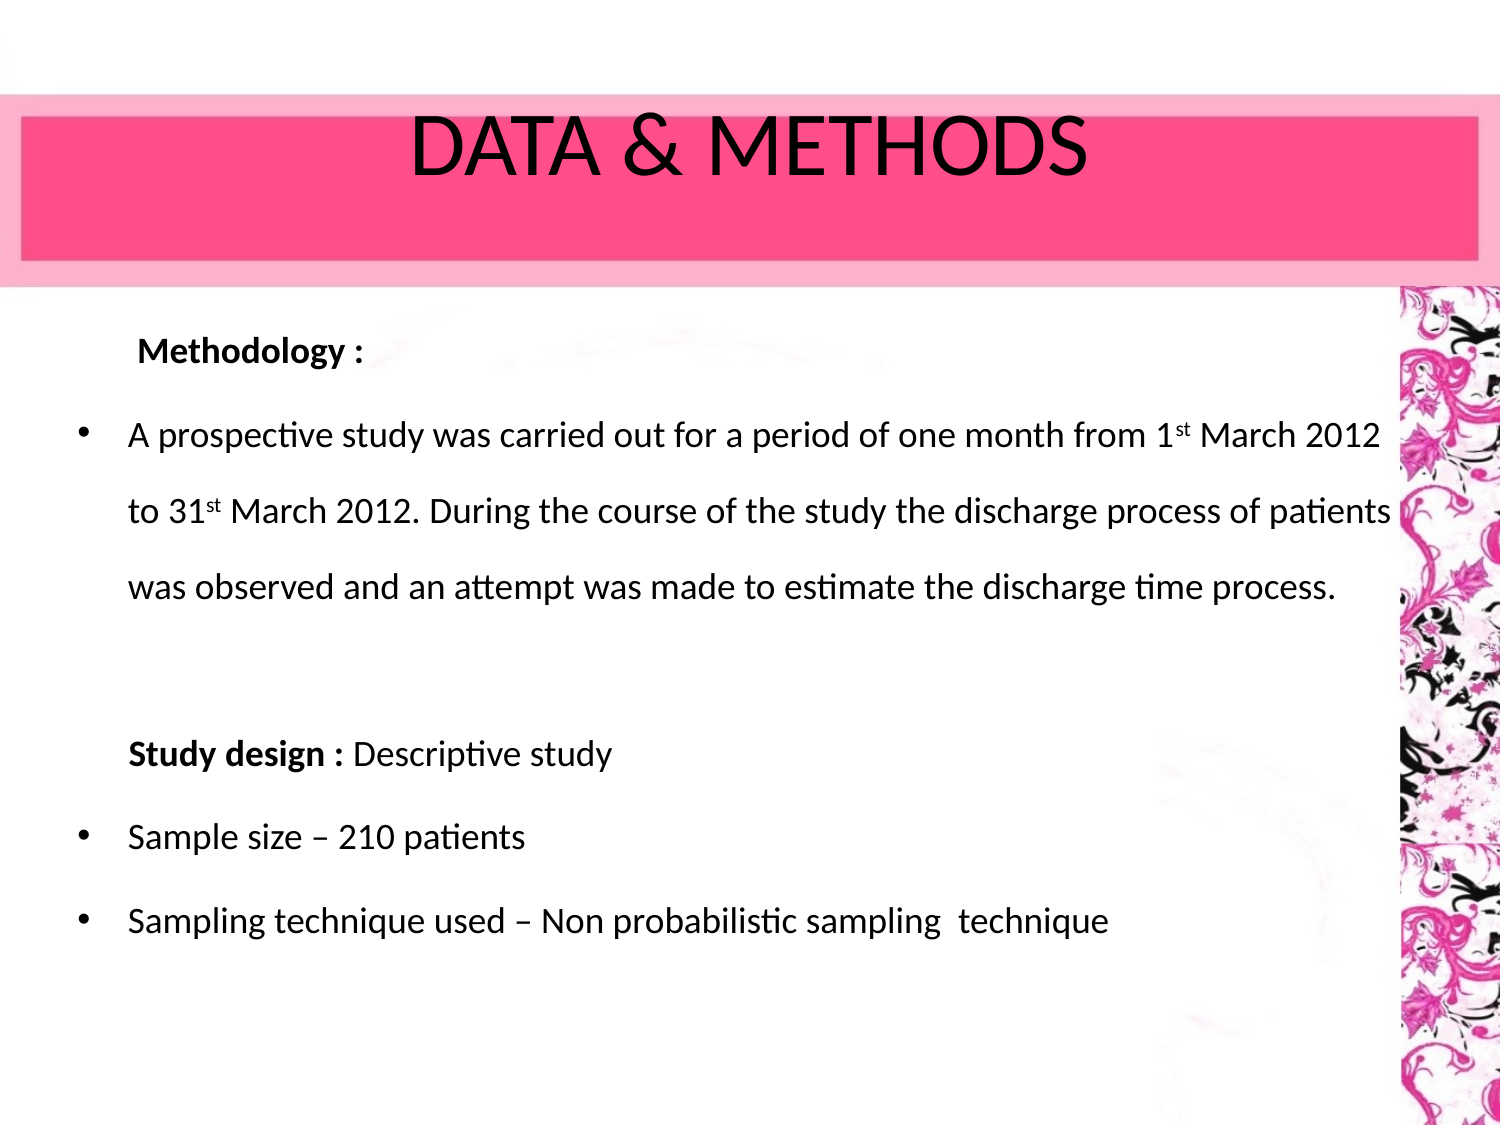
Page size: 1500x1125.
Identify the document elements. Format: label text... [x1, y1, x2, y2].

list Methodology : A prospective study was carried out for a period of one month from 1st March 2012 to 31st March 2012. During the course of the study the discharge process of patients was observed and an attempt was made to estimate the discharge time process. Study design : Descriptive study Sample size – 210 patients Sampling technique used – Non probabilistic sampling technique [62, 287, 1413, 1038]
title DATA & METHODS [75, 45, 1425, 233]
picture [0, 0, 1500, 1125]
